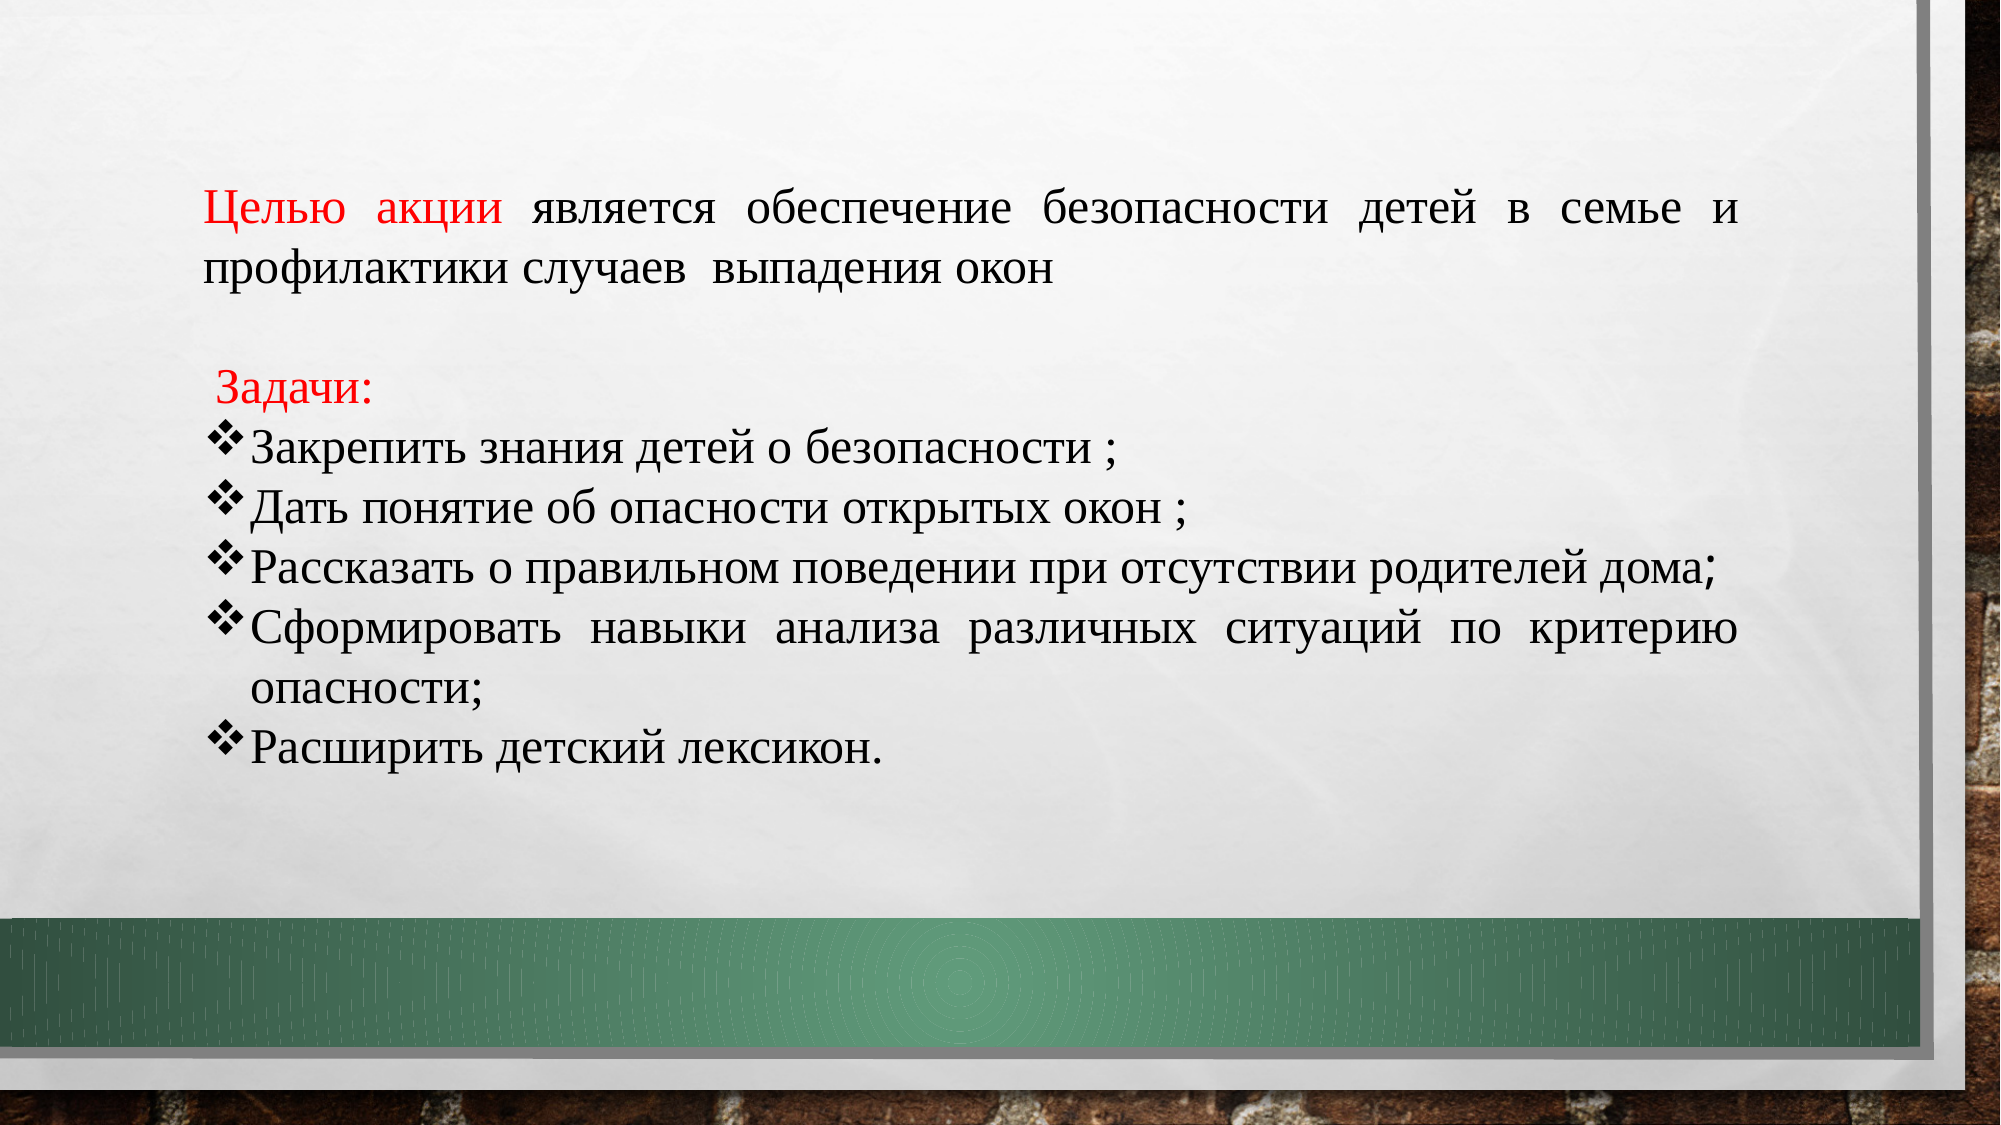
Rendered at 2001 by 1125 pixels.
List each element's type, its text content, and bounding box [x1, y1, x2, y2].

picture [0, 0, 2000, 1125]
text_box Целью акции является обеспечение безопасности детей в семье и профилактики случаев выпадения окон Задачи: Закрепить знания детей о безопасности ; Дать понятие об опасности открытых окон ; Рассказать о правильном поведении при отсутствии родителей дома; Сформировать навыки анализа различных ситуаций по критерию опасности; Расширить детский лексикон. [188, 165, 1755, 916]
